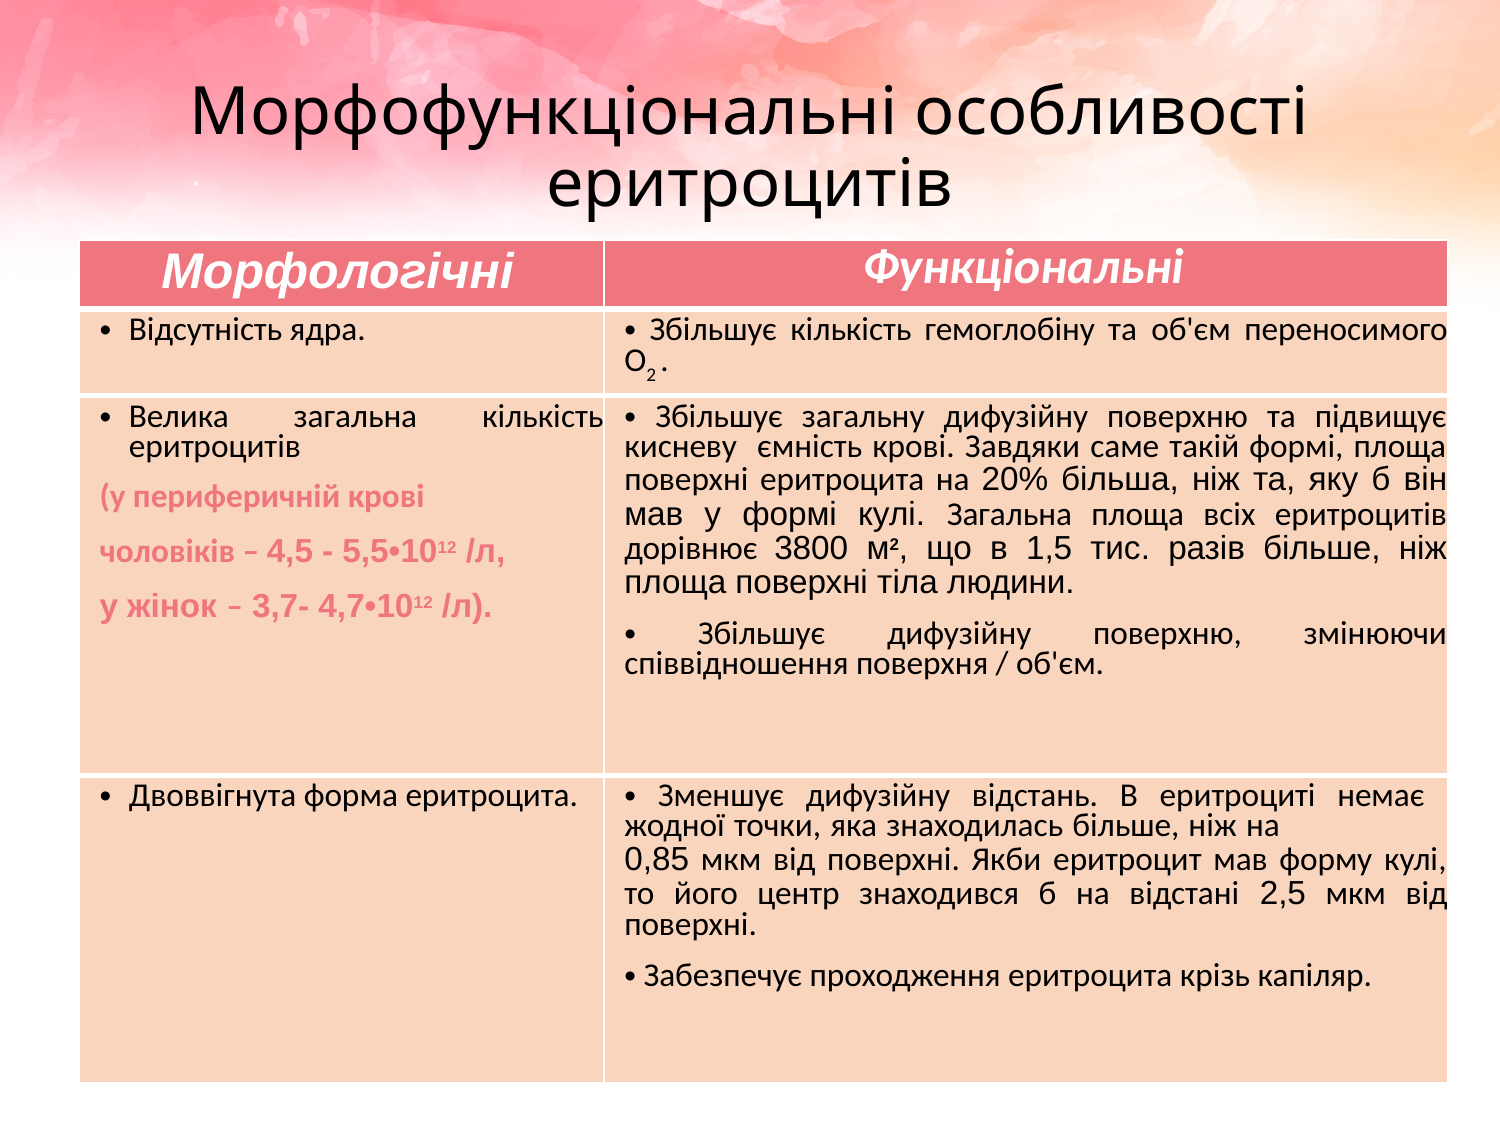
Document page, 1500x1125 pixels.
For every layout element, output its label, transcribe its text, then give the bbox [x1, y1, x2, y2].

table_cell Зменшує дифузійну відстань. В еритроциті немає жодної точки, яка знаходилась більше, ніж на 0,85 мкм від поверхні. Якби еритроцит мав форму кулі, то його центр знаходився б на відстані 2,5 мкм від поверхні. Забезпечує проходження еритроцита крізь капіляр. [605, 778, 1447, 1082]
table_cell Відсутність ядра. [80, 312, 603, 393]
table_cell Двоввігнута форма еритроцита. [80, 778, 603, 1082]
table_cell Велика загальна кількість еритроцитів (у периферичній крові чоловіків – 4,5 - 5,5•1012 /л, у жінок – 3,7- 4,7•1012 /л). [80, 398, 603, 773]
picture [0, 0, 1500, 1125]
table_cell Збільшує кількість гемоглобіну та об'єм переносимого О2 . [605, 312, 1447, 393]
table_header Морфологічні [80, 241, 603, 306]
table_cell Збільшує загальну дифузійну поверхню та підвищує кисневу ємність крові. Завдяки саме такій формі, площа поверхні еритроцита на 20% більша, ніж та, яку б він мав у формі кулі. Загальна площа всіх еритроцитів дорівнює 3800 м2, що в 1,5 тис. разів більше, ніж площа поверхні тіла людини. Збільшує дифузійну поверхню, змінюючи співвідношення поверхня / об'єм. [605, 398, 1447, 773]
title Морфофункціональні особливості еритроцитів [102, 62, 1398, 237]
table_header Функціональні [605, 241, 1447, 306]
